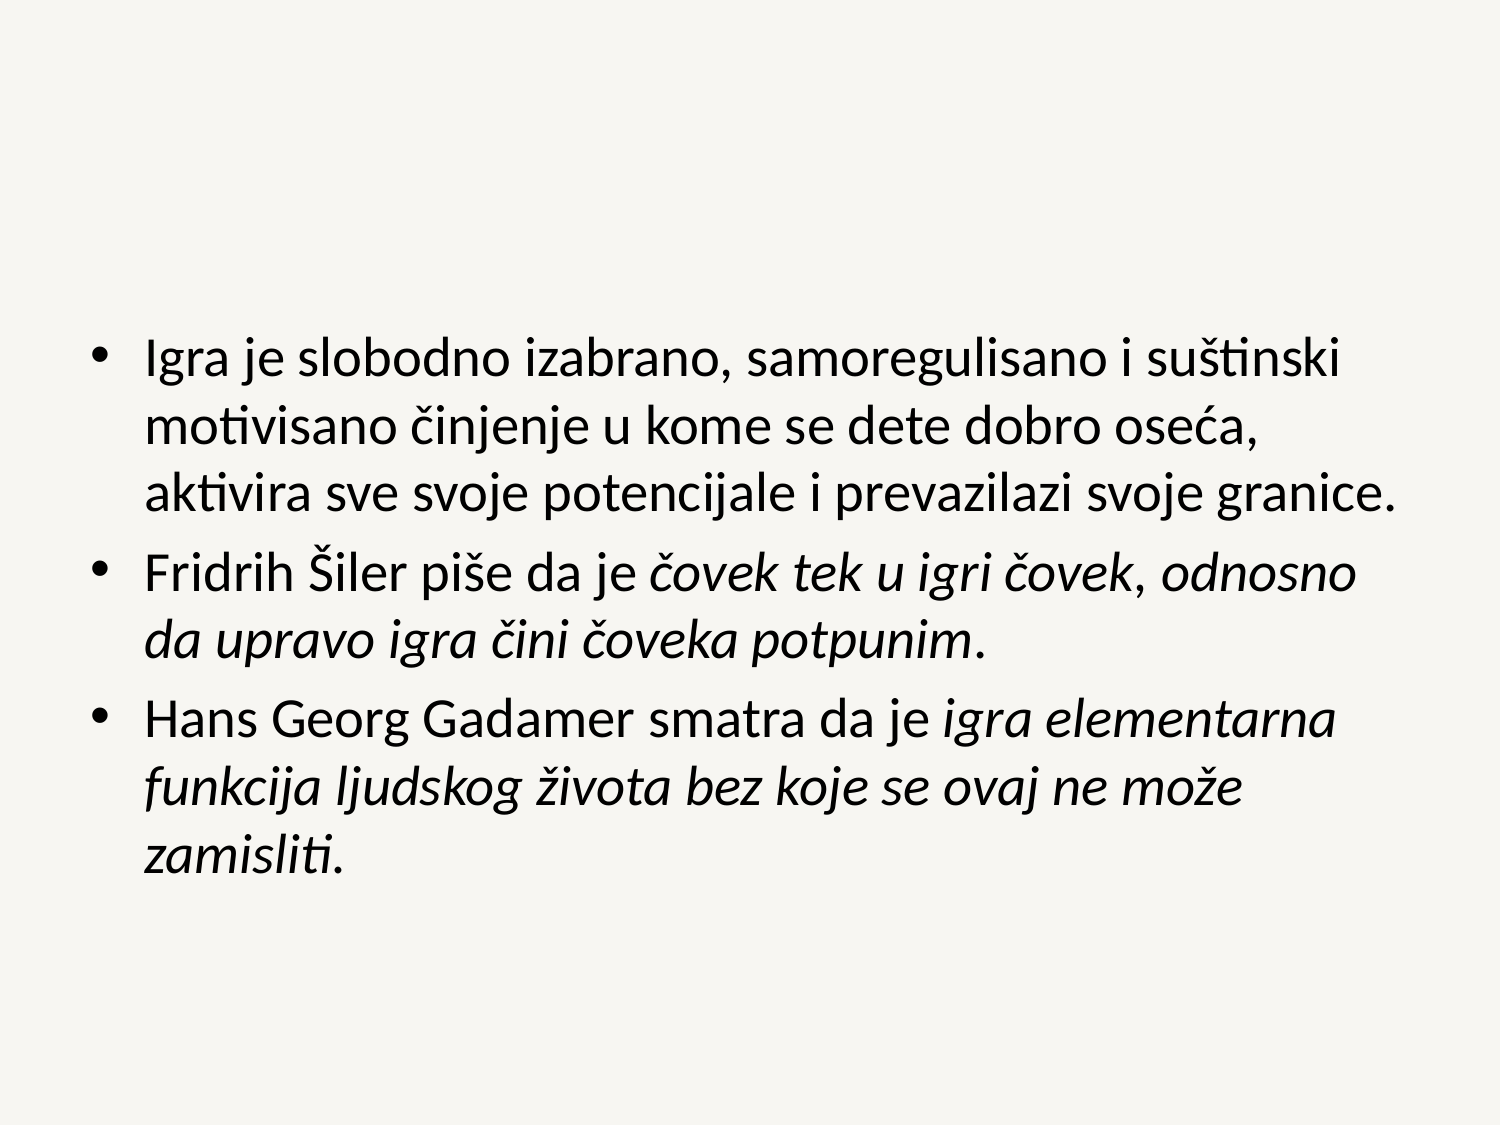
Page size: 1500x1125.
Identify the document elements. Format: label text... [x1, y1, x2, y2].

list Igra je slobodno izabrano, samoregulisano i suštinski motivisano činjenje u kome se dete dobro oseća, aktivira sve svoje potencijale i prevazilazi svoje granice. Fridrih Šiler piše da je čovek tek u igri čovek, odnosno da upravo igra čini čoveka potpunim. Hans Georg Gadamer smatra da je igra elementarna funkcija ljudskog života bez koje se ovaj ne može zamisliti. [75, 312, 1425, 955]
